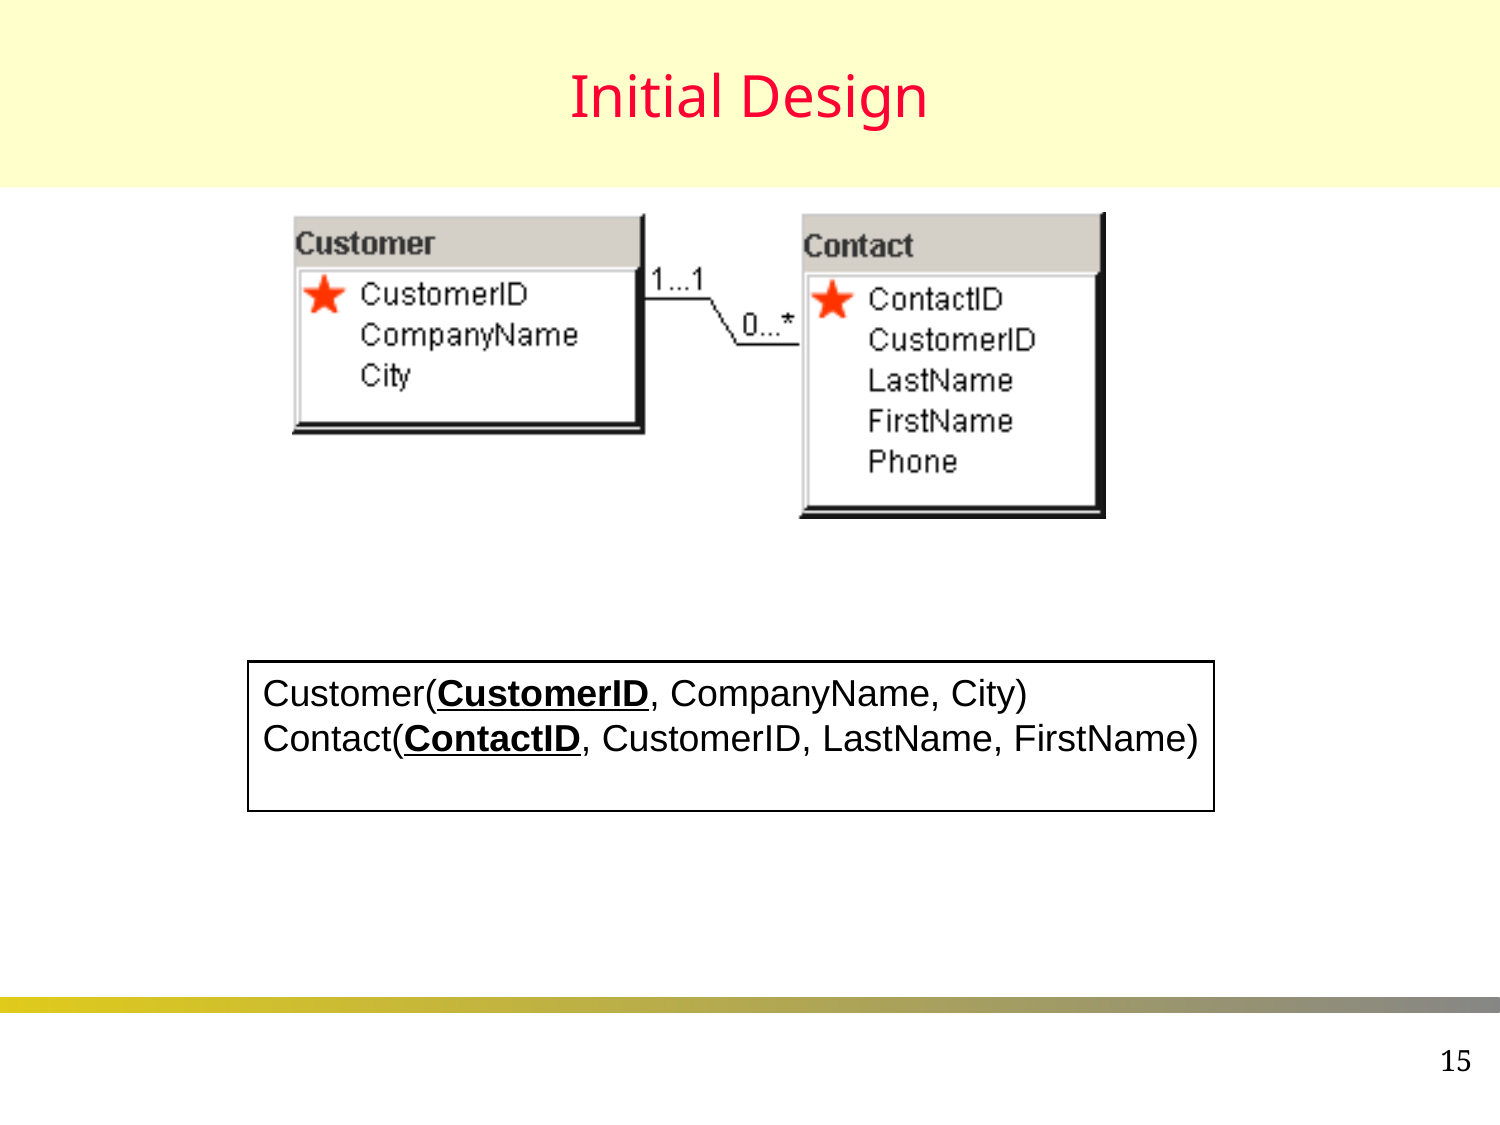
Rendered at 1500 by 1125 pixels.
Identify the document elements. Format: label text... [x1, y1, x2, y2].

slide_number 80 [211, 998, 215, 1012]
title Initial Design [0, 0, 1500, 188]
slide_number 15 [1174, 1024, 1488, 1101]
picture [292, 212, 1106, 519]
text_box Customer(CustomerID, CompanyName, City) Contact(ContactID, CustomerID, LastName, FirstName) [247, 661, 1215, 812]
